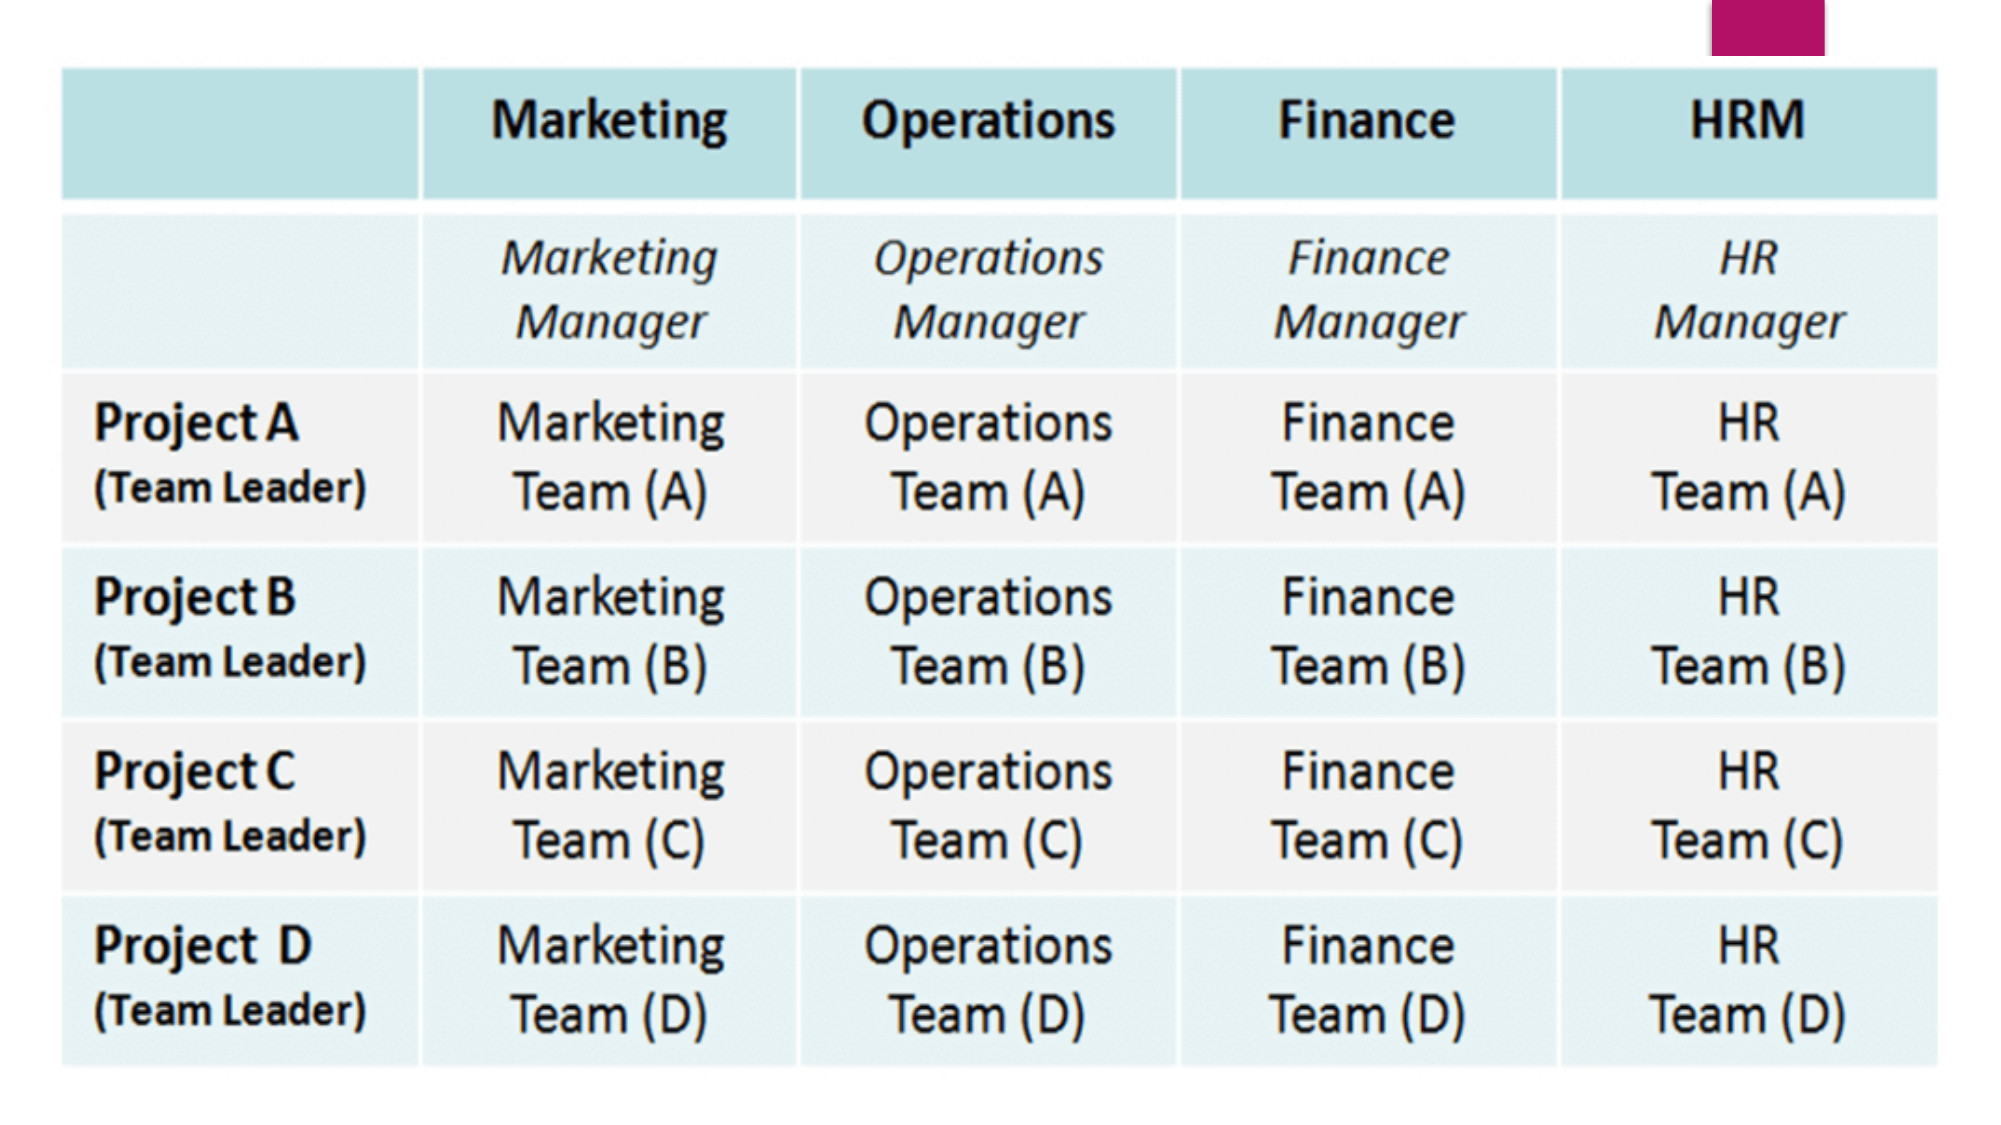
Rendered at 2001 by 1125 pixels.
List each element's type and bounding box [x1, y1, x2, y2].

list [43, 56, 1951, 1080]
